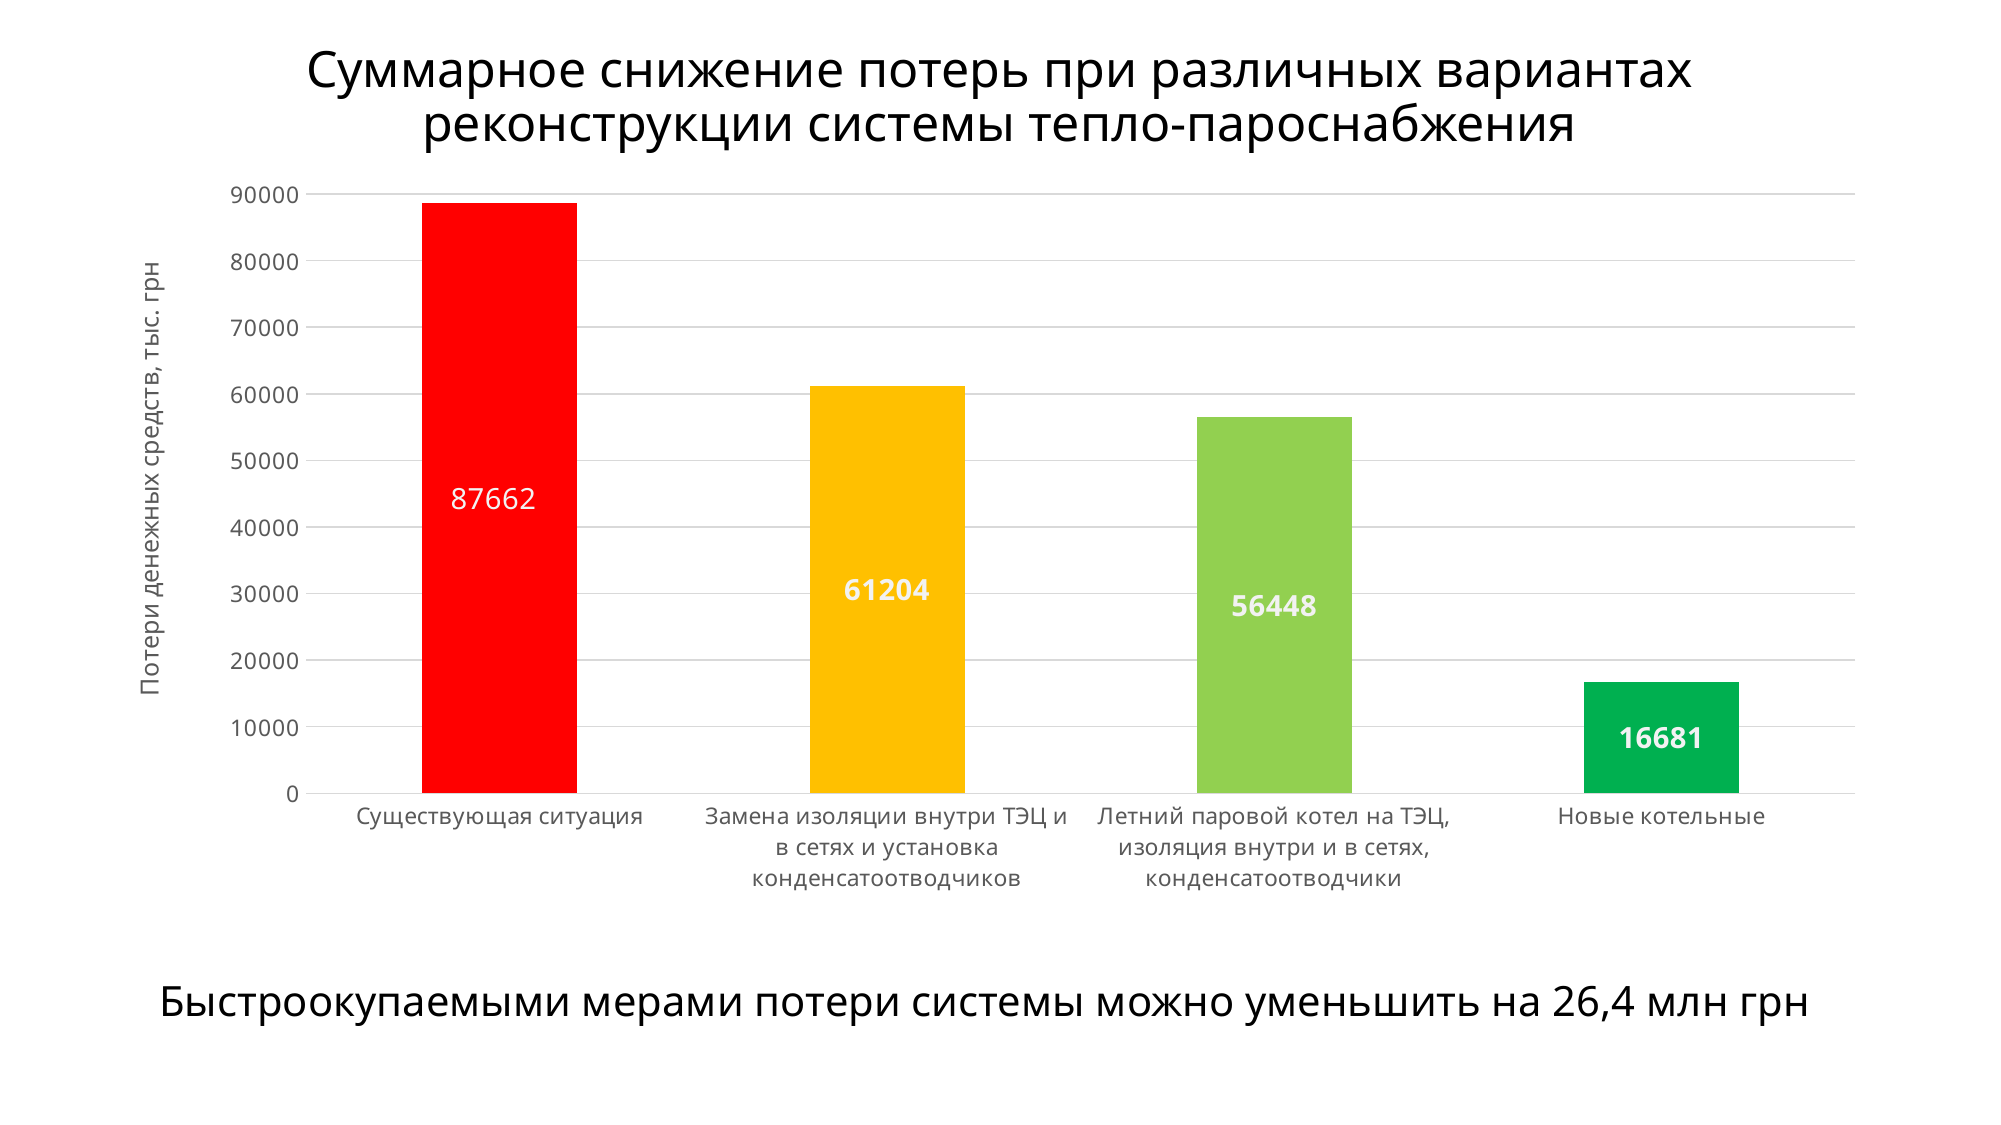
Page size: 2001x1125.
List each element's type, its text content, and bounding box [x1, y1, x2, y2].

title Суммарное снижение потерь при различных вариантах реконструкции системы тепло-пароснабжения [137, 32, 1863, 163]
text_box Быстроокупаемыми мерами потери системы можно уменьшить на 26,4 млн грн [144, 957, 1917, 1093]
chart [118, 163, 1891, 908]
